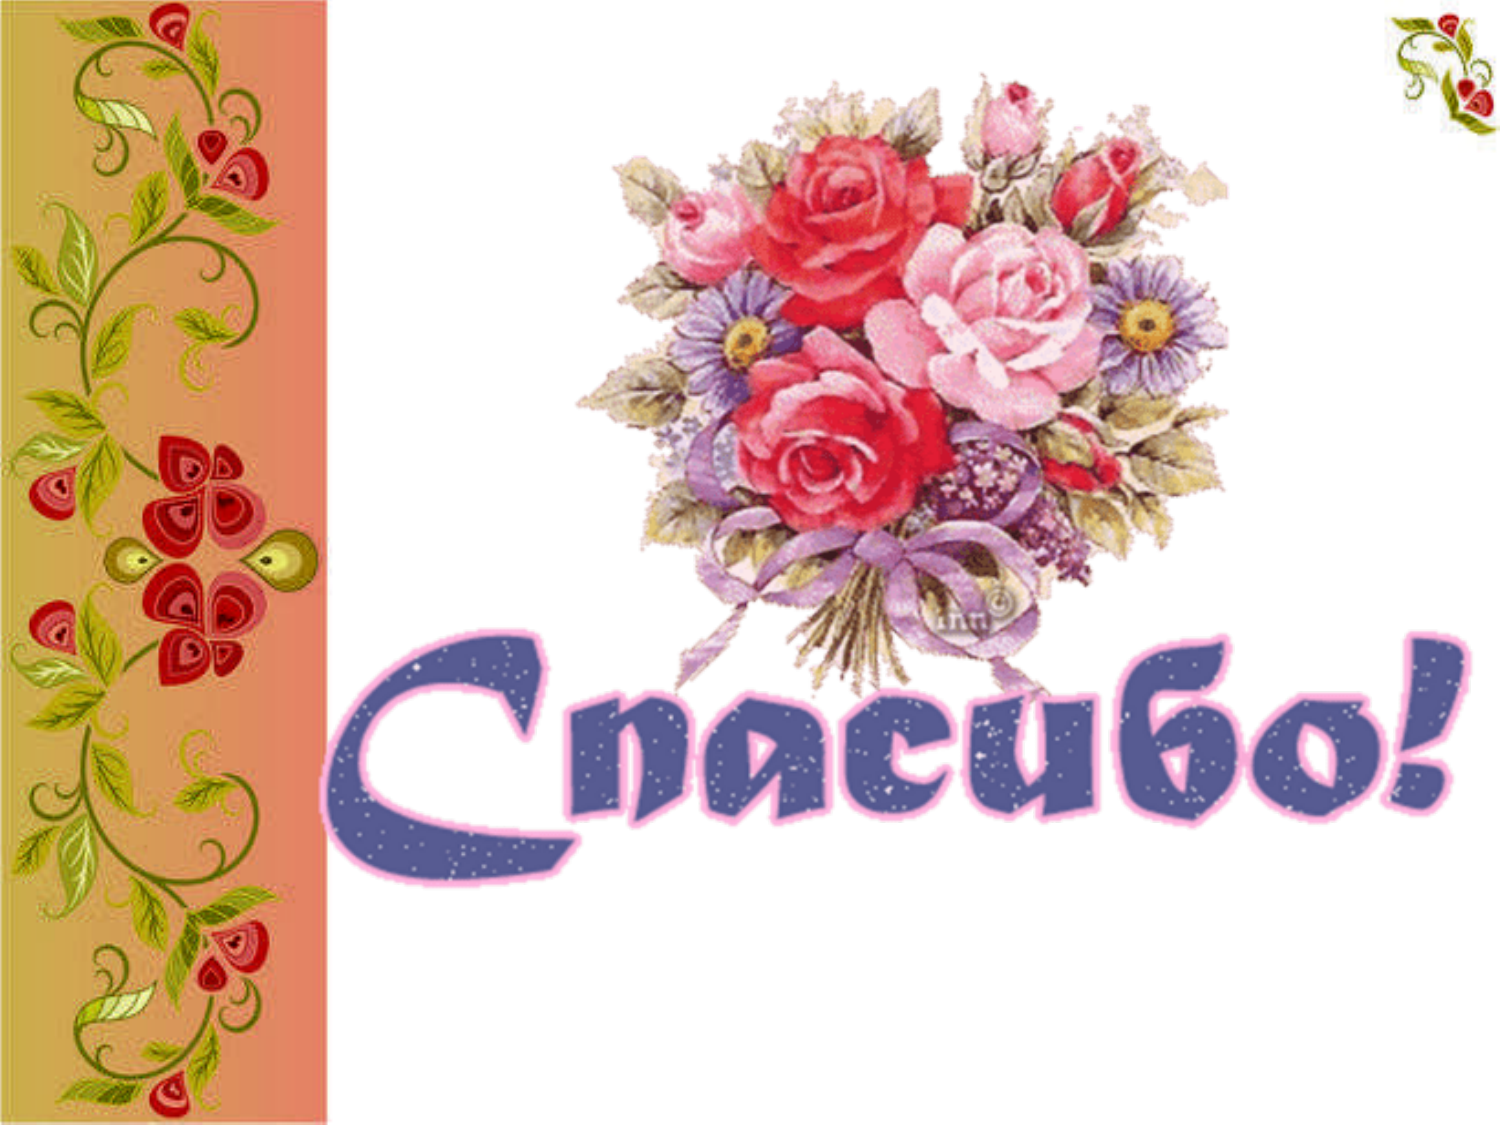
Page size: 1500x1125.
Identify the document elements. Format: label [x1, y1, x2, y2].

picture [0, 0, 1500, 1125]
list [312, 54, 1500, 906]
